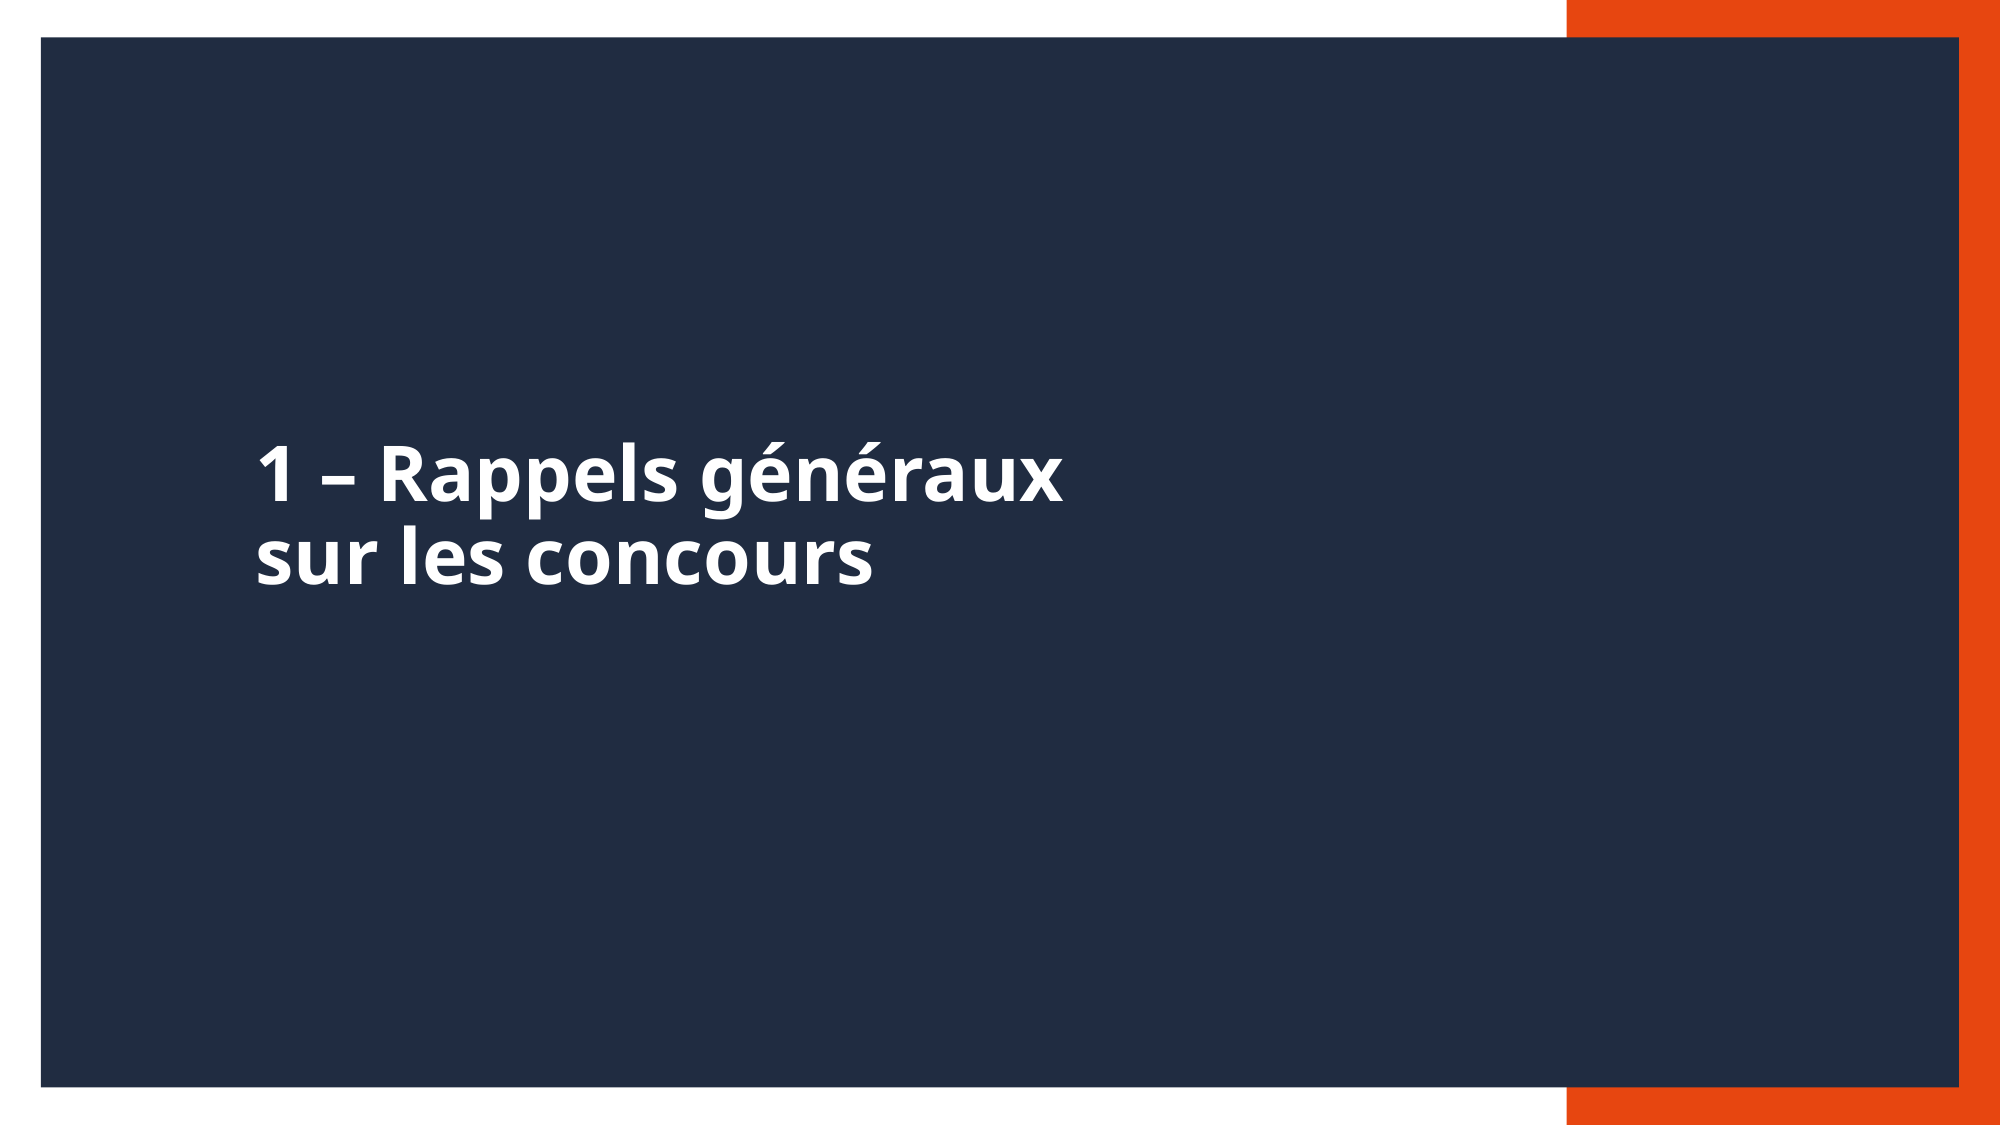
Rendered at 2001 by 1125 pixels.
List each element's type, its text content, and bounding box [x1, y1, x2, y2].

title 1 – Rappels généraux sur les concours [240, 427, 1124, 641]
